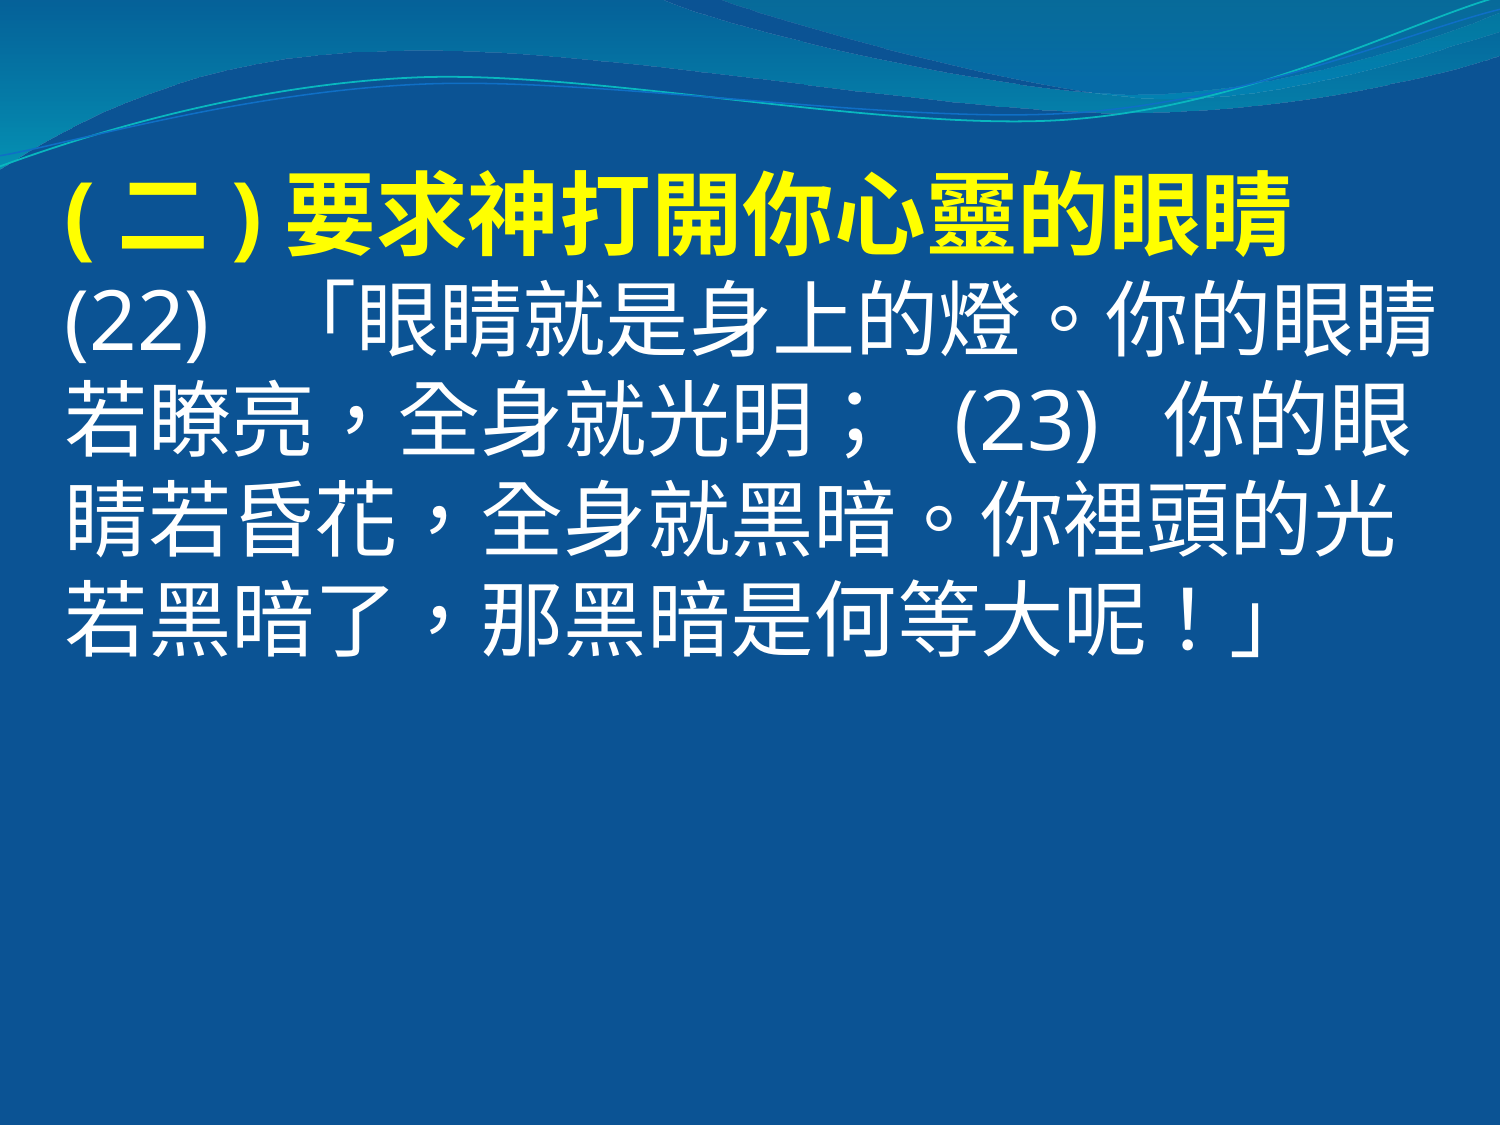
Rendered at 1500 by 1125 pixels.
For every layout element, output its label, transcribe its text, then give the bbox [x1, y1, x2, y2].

text_box (二)要求神打開你心靈的眼睛 (22) 「眼睛就是身上的燈。你的眼睛若瞭亮，全身就光明； (23) 你的眼睛若昏花，全身就黑暗。你裡頭的光若黑暗了，那黑暗是何等大呢！」 [49, 149, 1488, 675]
